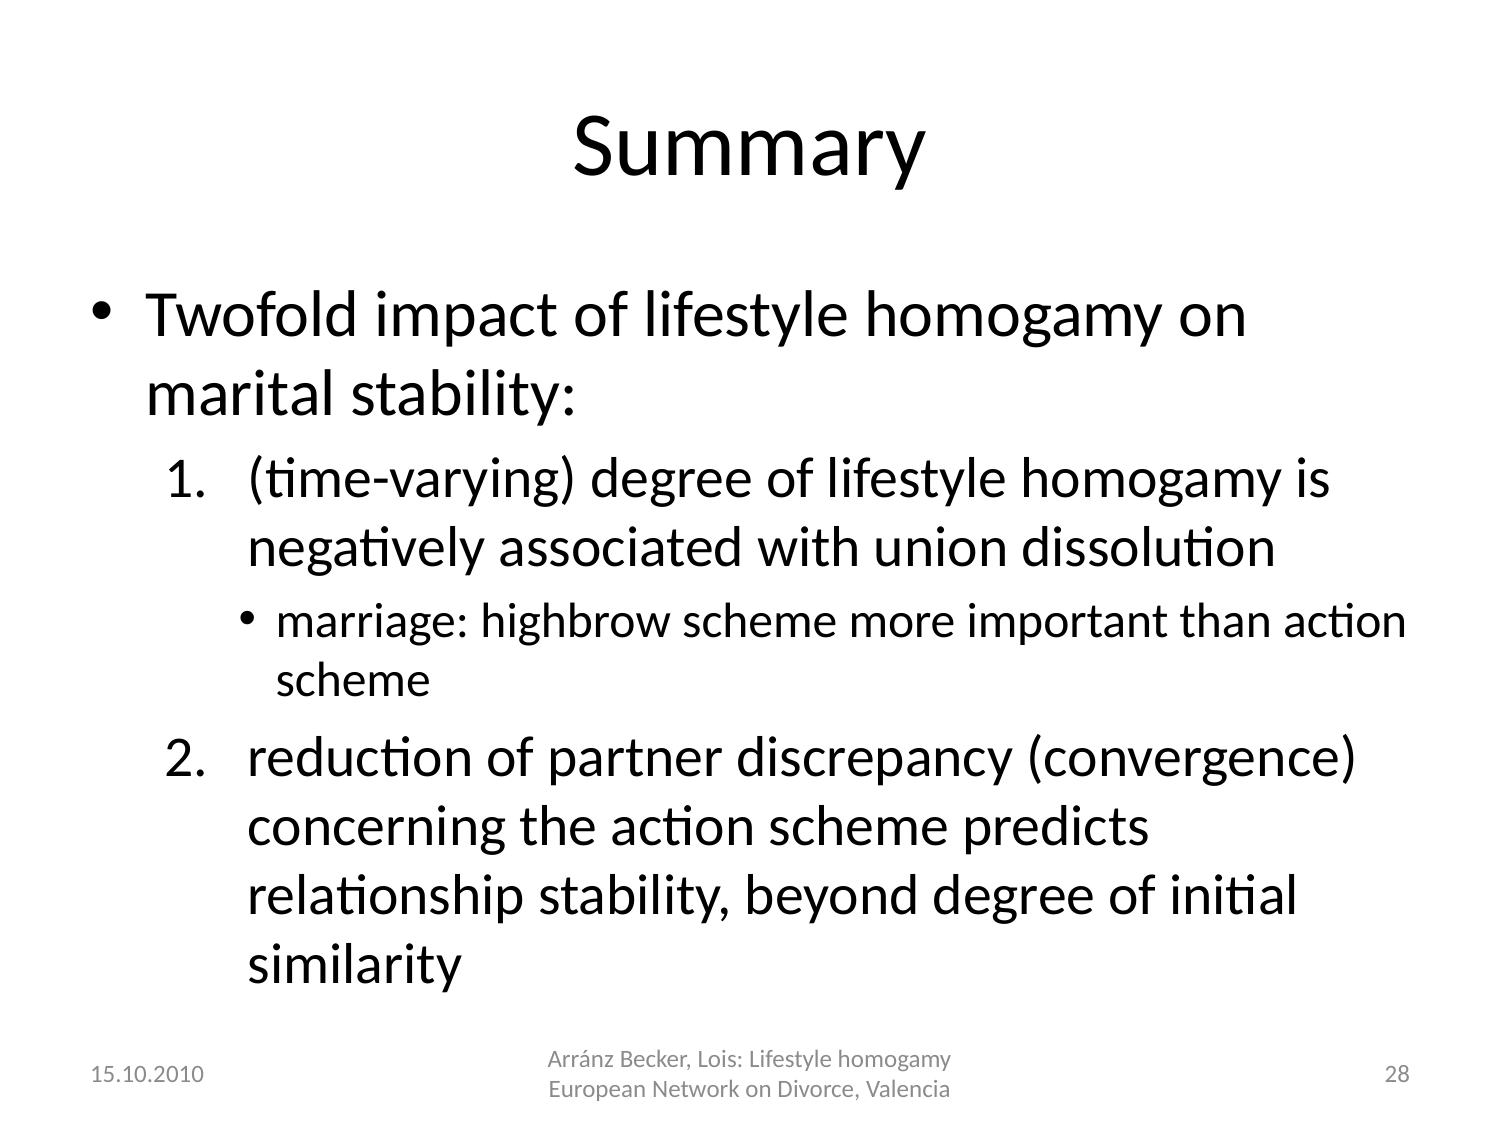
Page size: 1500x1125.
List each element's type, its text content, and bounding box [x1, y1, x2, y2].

title Summary [74, 44, 1426, 233]
list Twofold impact of lifestyle homogamy on marital stability: (time-varying) degree of lifestyle homogamy is negatively associated with union dissolution marriage: highbrow scheme more important than action scheme reduction of partner discrepancy (convergence) concerning the action scheme predicts relationship stability, beyond degree of initial similarity [74, 262, 1426, 1006]
footer Arránz Becker, Lois: Lifestyle homogamy European Network on Divorce, Valencia [512, 1042, 988, 1103]
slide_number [75, 1042, 425, 1103]
slide_number 28 [1074, 1042, 1425, 1103]
